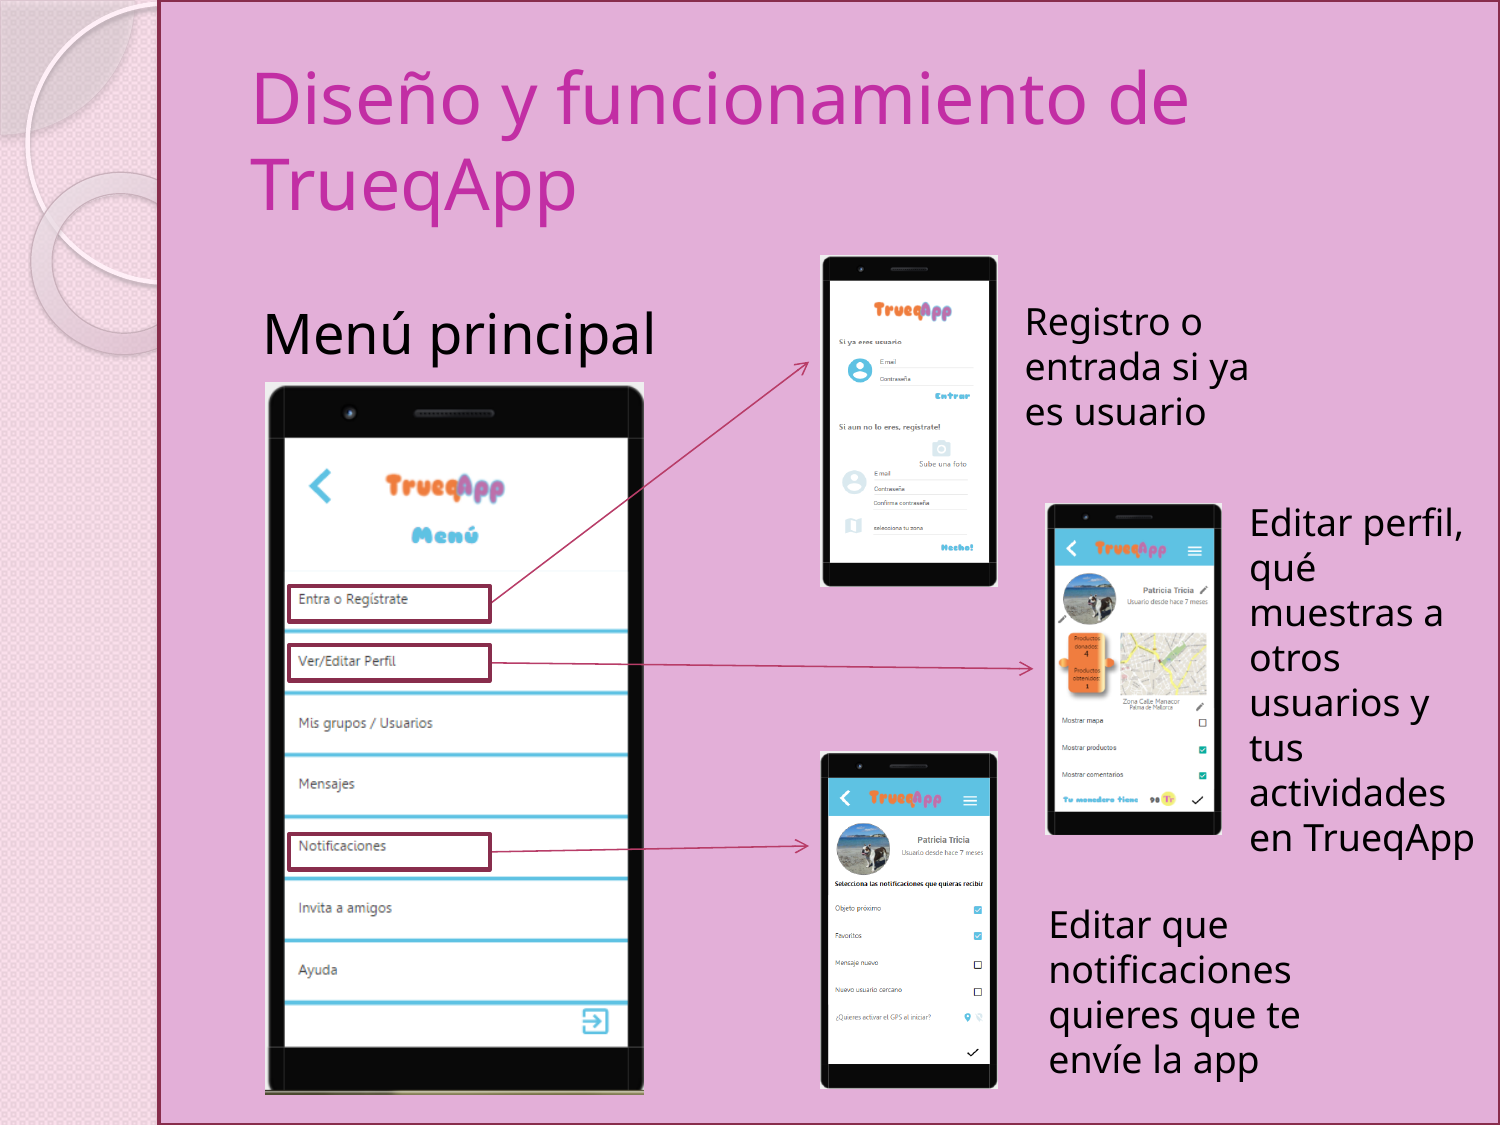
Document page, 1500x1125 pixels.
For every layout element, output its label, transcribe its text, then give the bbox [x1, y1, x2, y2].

text_box Editar que notificaciones quieres que te envíe la app [1033, 893, 1353, 1088]
picture [820, 751, 999, 1089]
text_box [157, 0, 1500, 1125]
title Diseño y funcionamiento de TrueqApp [235, 45, 1466, 233]
picture [820, 255, 998, 587]
list Menú principal [235, 290, 786, 374]
text_box Registro o entrada si ya es usuario [1009, 290, 1294, 441]
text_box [489, 845, 810, 853]
picture [265, 381, 644, 1096]
text_box Editar perfil, qué muestras a otros usuarios y tus actividades en TrueqApp [1234, 491, 1500, 867]
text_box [489, 361, 810, 604]
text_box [489, 662, 1034, 669]
picture [1045, 503, 1222, 835]
